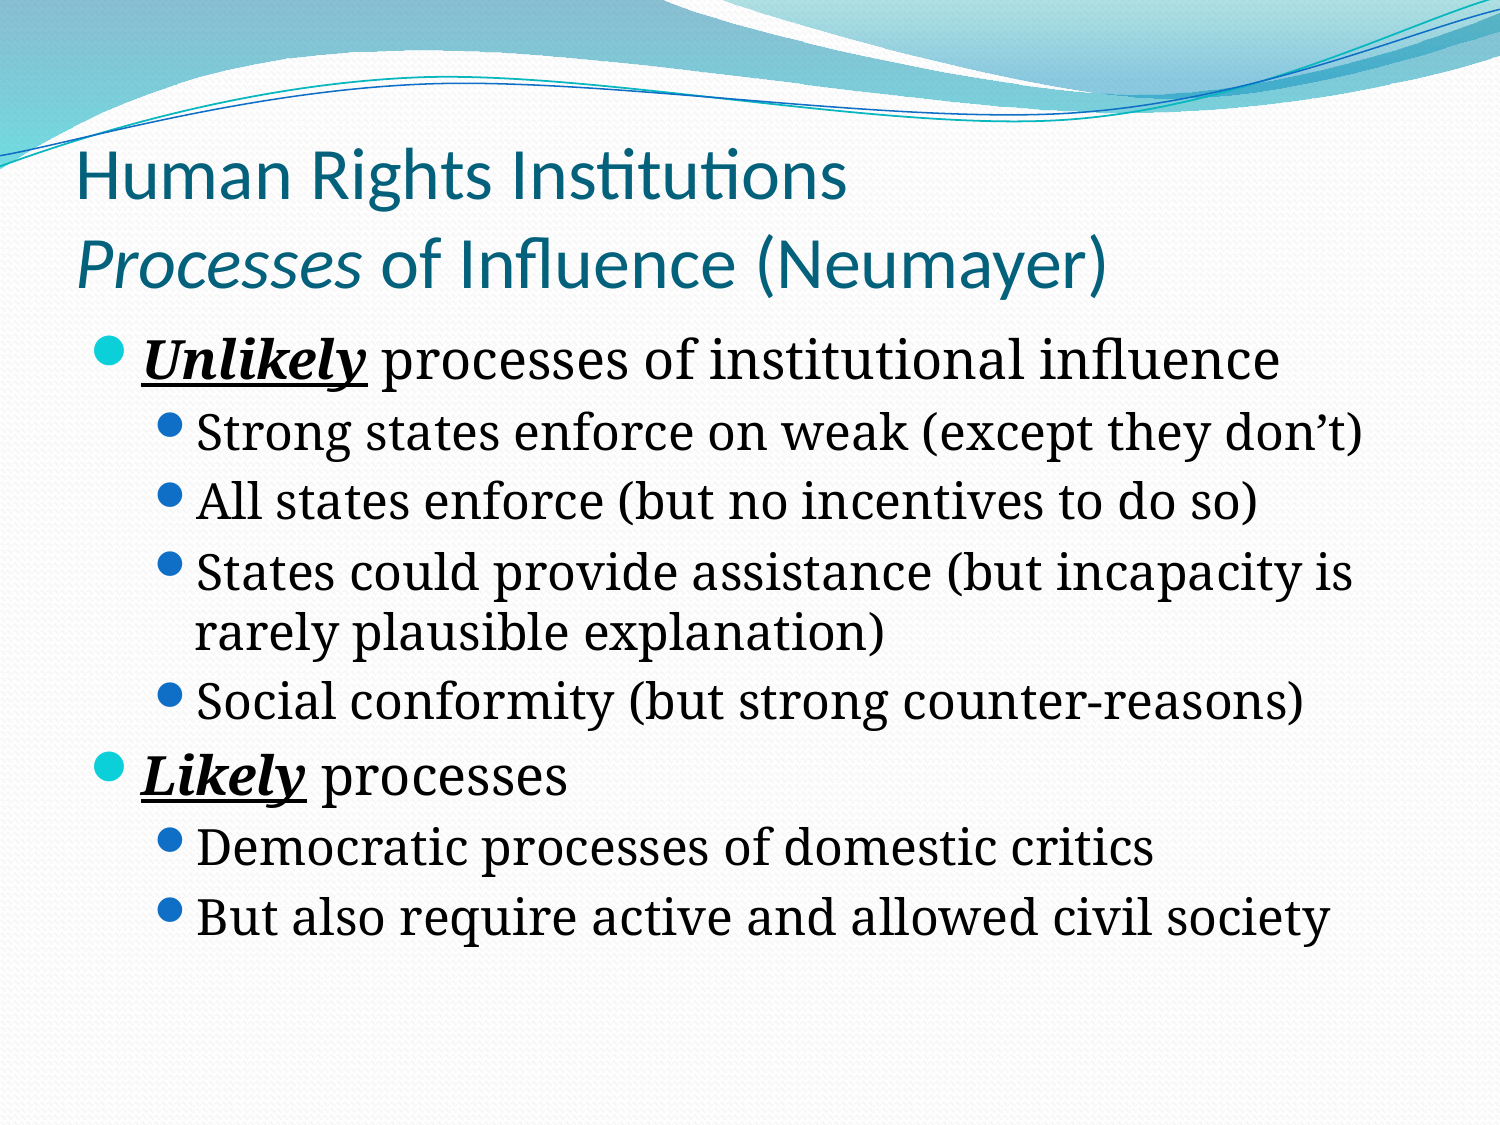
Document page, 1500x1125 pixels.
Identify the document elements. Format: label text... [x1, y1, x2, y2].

list Unlikely processes of institutional influence Strong states enforce on weak (except they don’t) All states enforce (but no incentives to do so) States could provide assistance (but incapacity is rarely plausible explanation) Social conformity (but strong counter-reasons) Likely processes Democratic processes of domestic critics But also require active and allowed civil society [75, 317, 1425, 1038]
title Human Rights Institutions Processes of Influence (Neumayer) [75, 115, 1425, 303]
